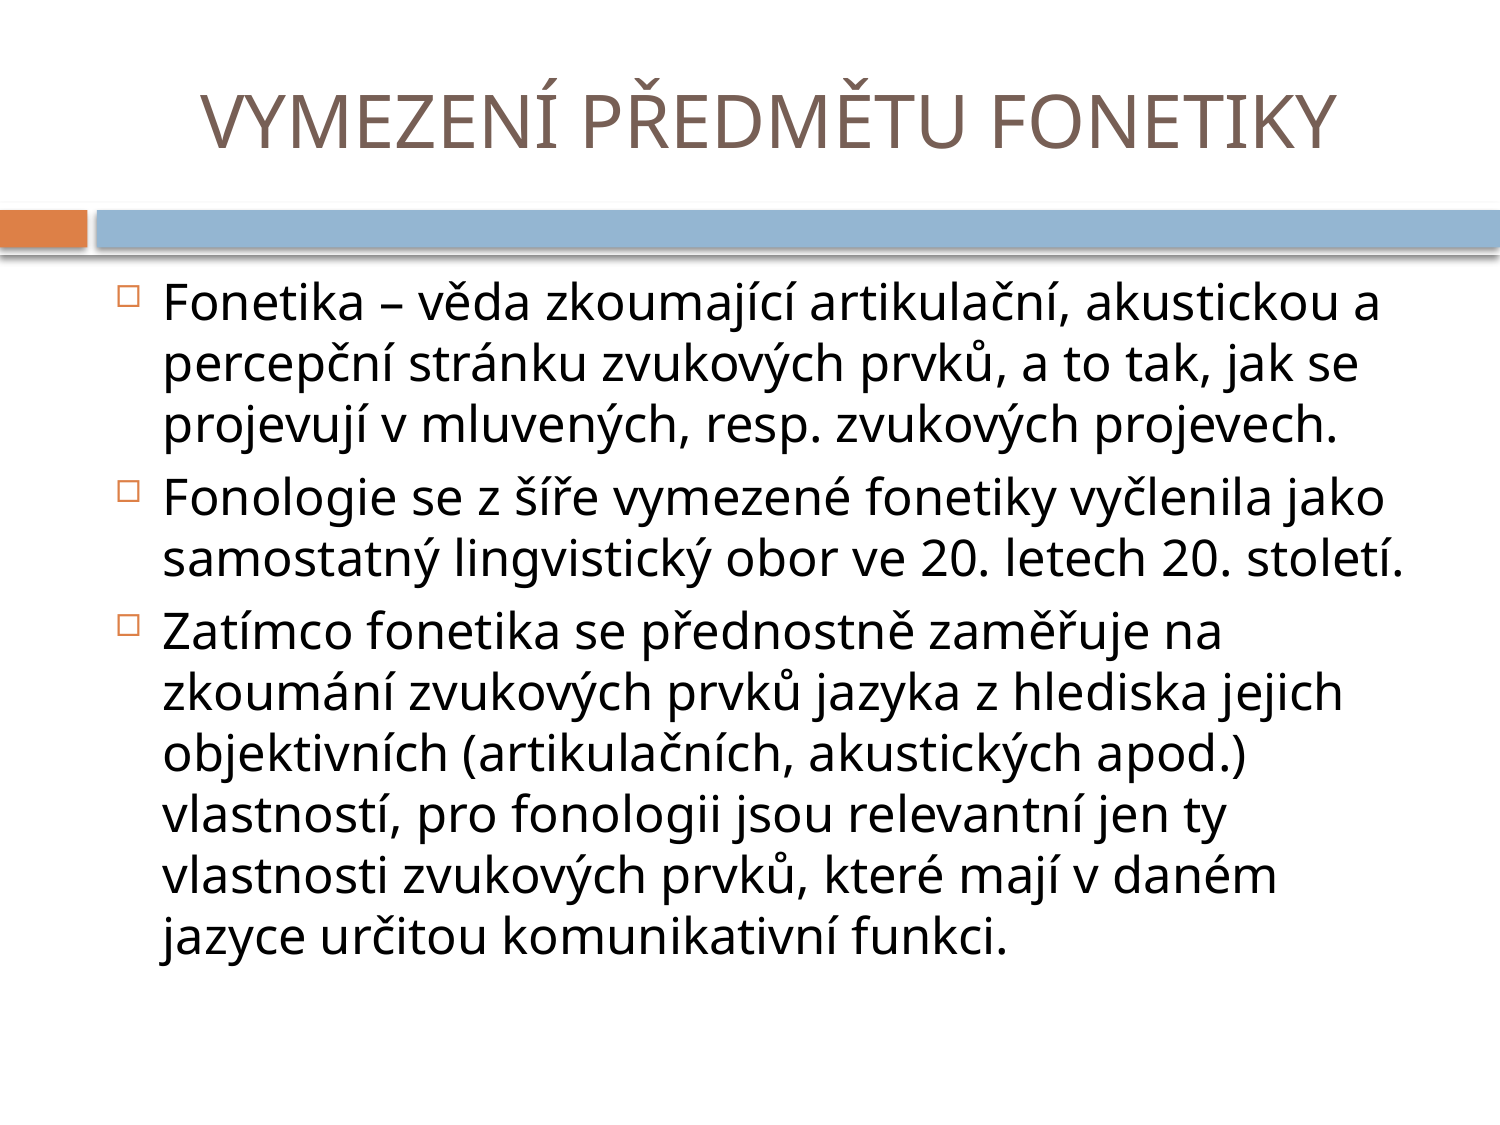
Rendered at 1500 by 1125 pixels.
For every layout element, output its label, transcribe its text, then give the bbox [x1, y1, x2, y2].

list Fonetika – věda zkoumající artikulační, akustickou a percepční stránku zvukových prvků, a to tak, jak se projevují v mluvených, resp. zvukových projevech. Fonologie se z šíře vymezené fonetiky vyčlenila jako samostatný lingvistický obor ve 20. letech 20. století. Zatímco fonetika se přednostně zaměřuje na zkoumání zvukových prvků jazyka z hlediska jejich objektivních (artikulačních, akustických apod.) vlastností, pro fonologii jsou relevantní jen ty vlastnosti zvukových prvků, které mají v daném jazyce určitou komunikativní funkci. [100, 262, 1438, 1000]
title VYMEZENÍ PŘEDMĚTU FONETIKY [100, 37, 1438, 200]
